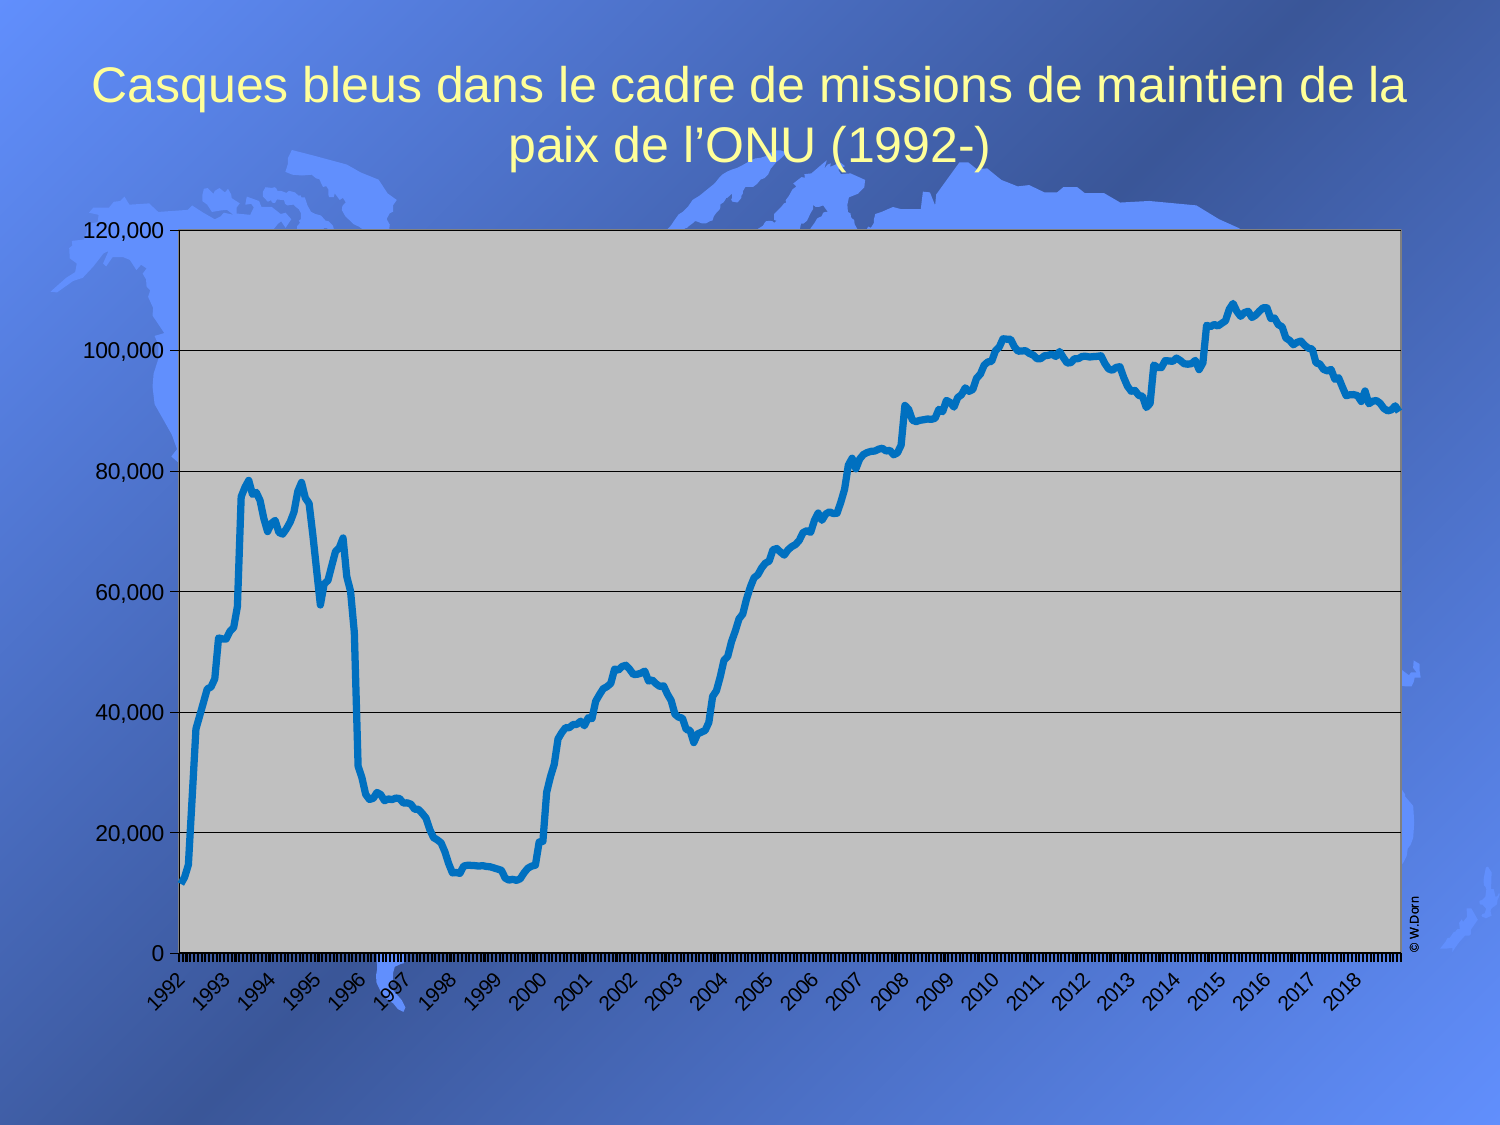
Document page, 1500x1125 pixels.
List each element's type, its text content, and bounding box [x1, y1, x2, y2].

title Casques bleus dans le cadre de missions de maintien de la paix de l’ONU (1992-) [75, 45, 1425, 82]
chart [0, 84, 1500, 1107]
